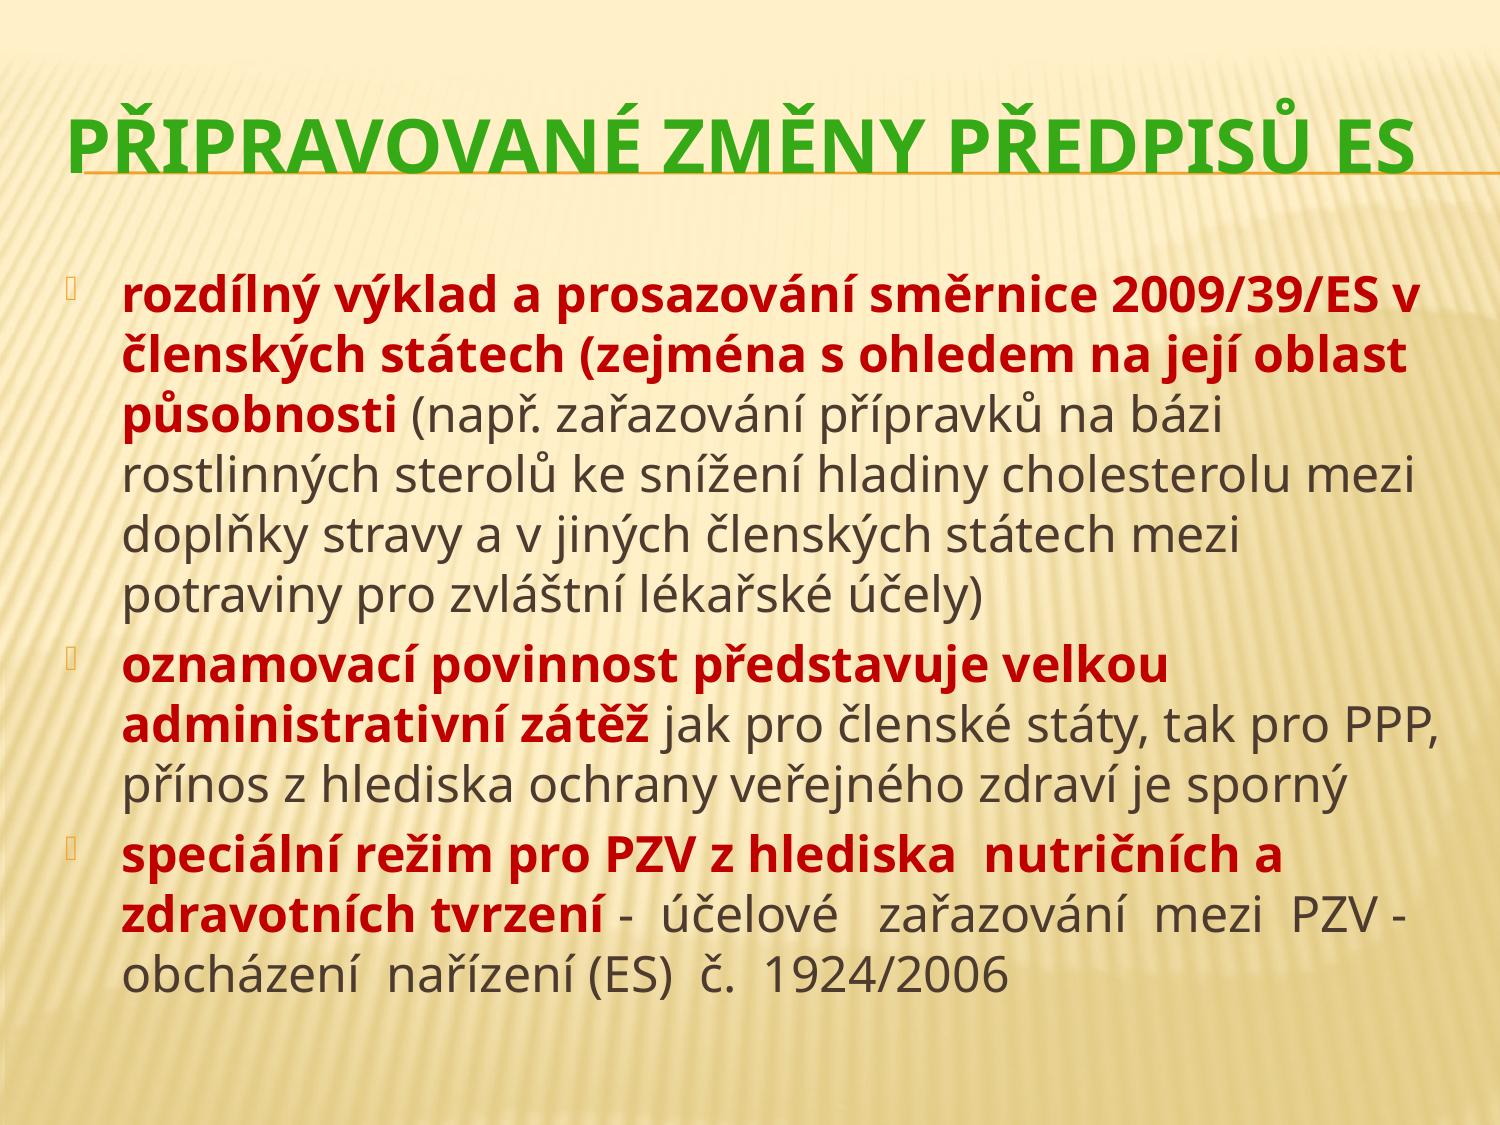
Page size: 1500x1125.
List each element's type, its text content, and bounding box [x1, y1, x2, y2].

list rozdílný výklad a prosazování směrnice 2009/39/ES v členských státech (zejména s ohledem na její oblast působnosti (např. zařazování přípravků na bázi rostlinných sterolů ke snížení hladiny cholesterolu mezi doplňky stravy a v jiných členských státech mezi potraviny pro zvláštní lékařské účely) oznamovací povinnost představuje velkou administrativní zátěž jak pro členské státy, tak pro PPP, přínos z hlediska ochrany veřejného zdraví je sporný speciální režim pro PZV z hlediska nutričních a zdravotních tvrzení - účelové zařazování mezi PZV - obcházení nařízení (ES) č. 1924/2006 [49, 254, 1476, 998]
title Připravované změny předpisů ES [50, 75, 1475, 213]
